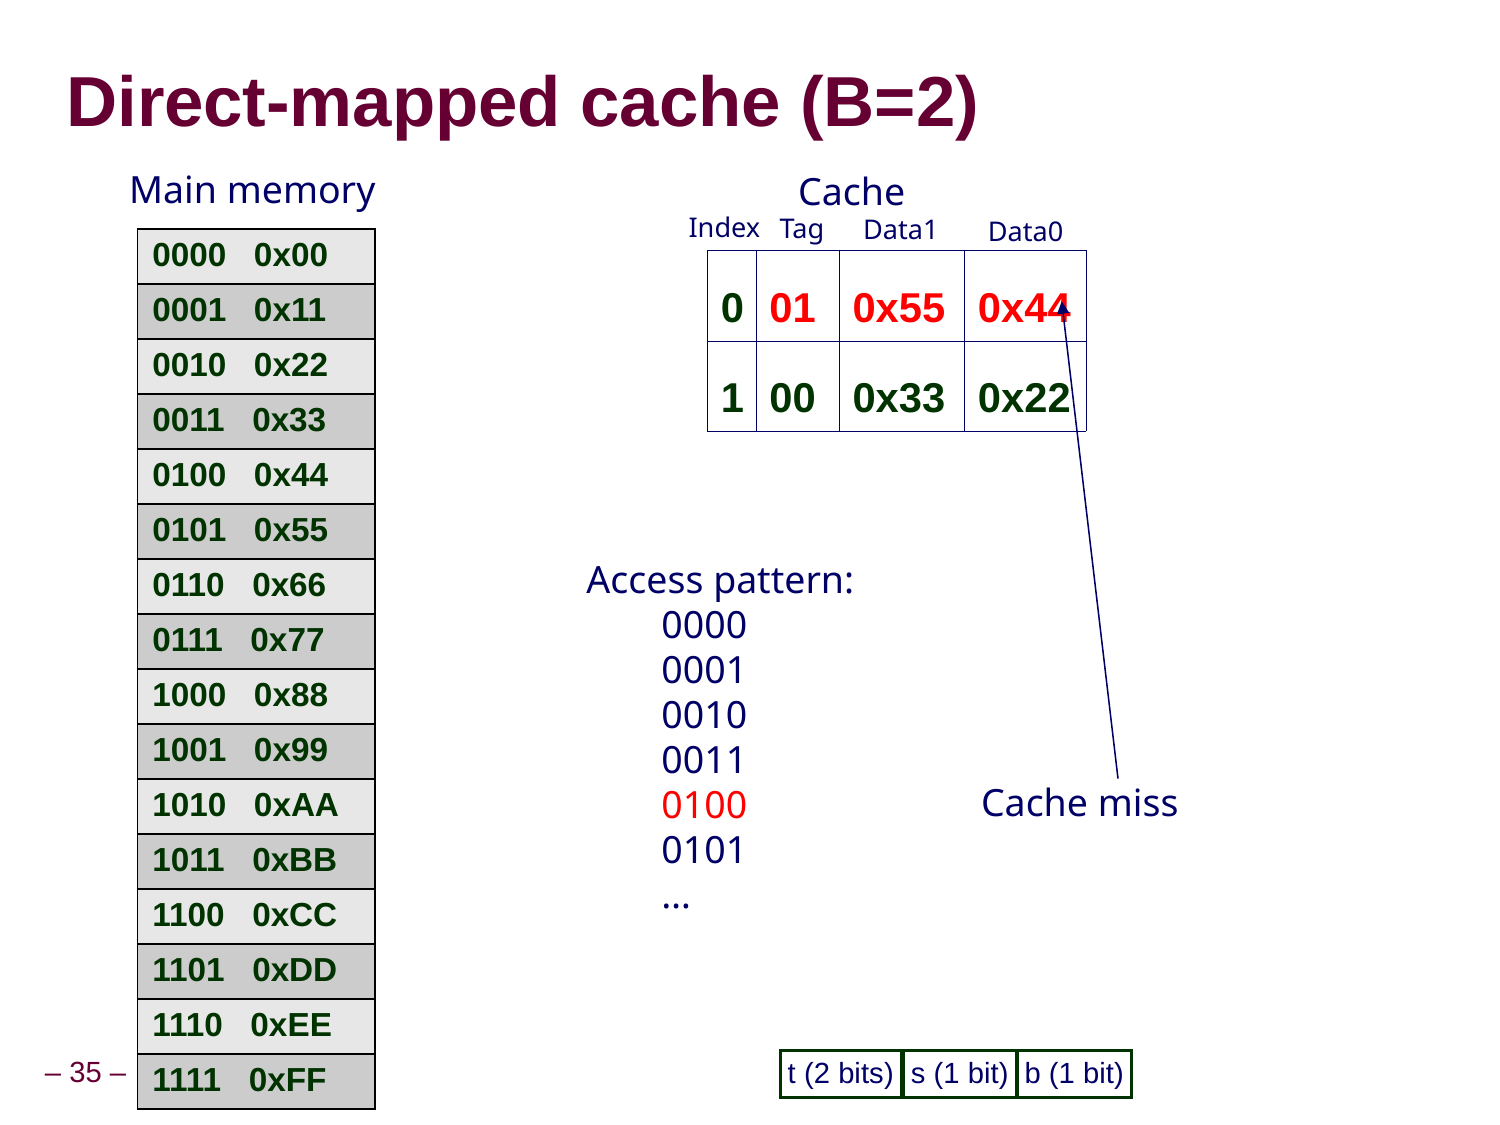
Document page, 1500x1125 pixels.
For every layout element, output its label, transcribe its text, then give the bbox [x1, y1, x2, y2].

title Direct-mapped cache (B=2) [66, 40, 1495, 168]
text_box Index [675, 204, 774, 250]
table_cell 0010 0x22 [138, 340, 374, 393]
text_box Main memory [115, 168, 389, 218]
table_cell 0x33 [840, 342, 964, 431]
table_cell 1100 0xCC [138, 890, 374, 943]
table_cell 00 [757, 342, 839, 431]
table_header 0x44 [965, 251, 1086, 341]
table_cell 0x22 [1067, 342, 1086, 431]
text_box Tag [774, 204, 838, 250]
table_cell 0x22 [965, 342, 1076, 431]
table_cell 1001 0x99 [138, 725, 374, 778]
table_cell 0110 0x66 [138, 560, 374, 613]
table_cell 1011 0xBB [138, 835, 374, 888]
table_cell 0001 0x11 [138, 285, 374, 338]
text_box Cache miss [967, 771, 1193, 831]
text_box t (2 bits) [780, 1050, 902, 1098]
text_box [1056, 301, 1119, 778]
table_cell 1000 0x88 [138, 670, 374, 723]
text_box b (1 bit) [1017, 1050, 1132, 1098]
text_box Cache [784, 168, 919, 220]
table_header 0000 0x00 [138, 230, 374, 283]
table_cell 1 [708, 342, 756, 431]
table_header 0 [708, 251, 756, 341]
table_cell 1111 0xFF [138, 1055, 374, 1108]
text_box Data1 [849, 206, 953, 250]
table_cell 1101 0xDD [138, 945, 374, 998]
table_header 01 [757, 251, 839, 341]
table_cell 1010 0xAA [138, 780, 374, 833]
text_box s (1 bit) [903, 1050, 1017, 1098]
table_header 0x55 [840, 251, 964, 341]
table_cell 0100 0x44 [138, 450, 374, 503]
table_cell 0111 0x77 [138, 615, 374, 668]
table_cell 0011 0x33 [138, 395, 374, 448]
table_cell 1110 0xEE [138, 1000, 374, 1053]
text_box Access pattern: 0000 0001 0010 0011 0100 0101 … [572, 549, 878, 924]
text_box Data0 [974, 207, 1077, 254]
table_cell 0101 0x55 [138, 505, 374, 558]
